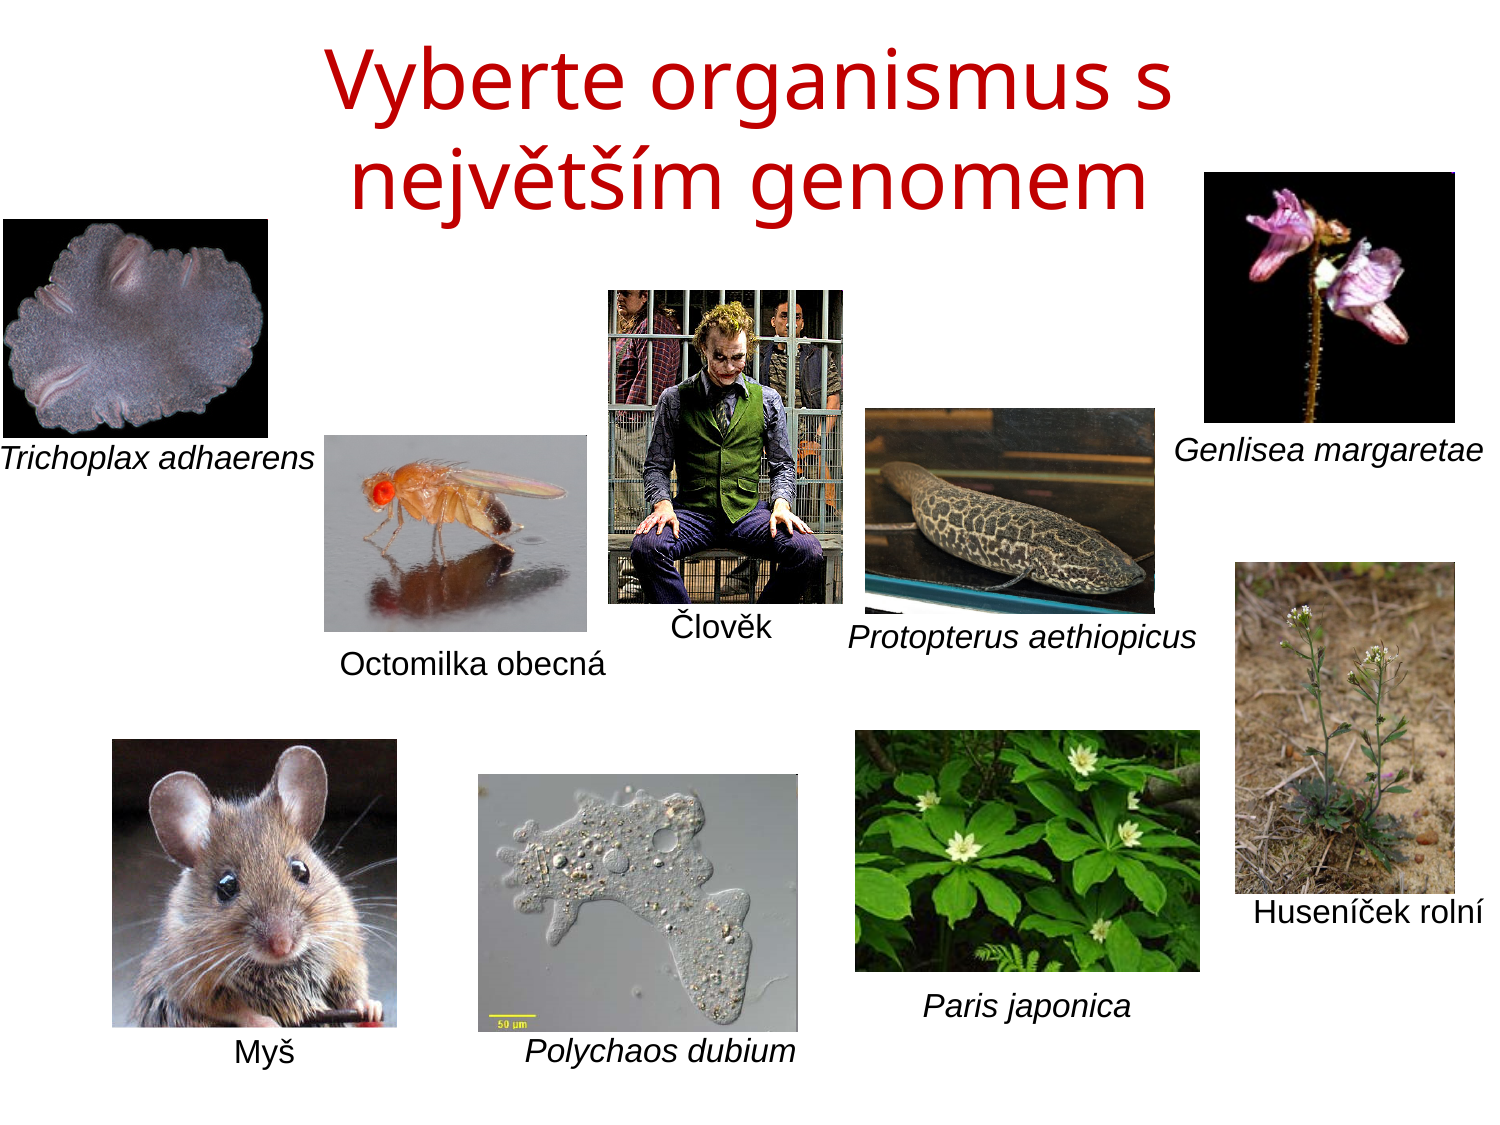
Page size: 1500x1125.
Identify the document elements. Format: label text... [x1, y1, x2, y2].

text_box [1158, 172, 1500, 516]
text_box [832, 408, 1213, 663]
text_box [1235, 562, 1500, 939]
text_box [324, 435, 622, 690]
picture [855, 730, 1200, 972]
text_box Vyberte organismus s největším genomem [188, 18, 1312, 234]
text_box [0, 220, 333, 484]
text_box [112, 739, 397, 1079]
text_box Paris japonica [907, 977, 1148, 1032]
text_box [608, 290, 843, 654]
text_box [478, 774, 812, 1078]
